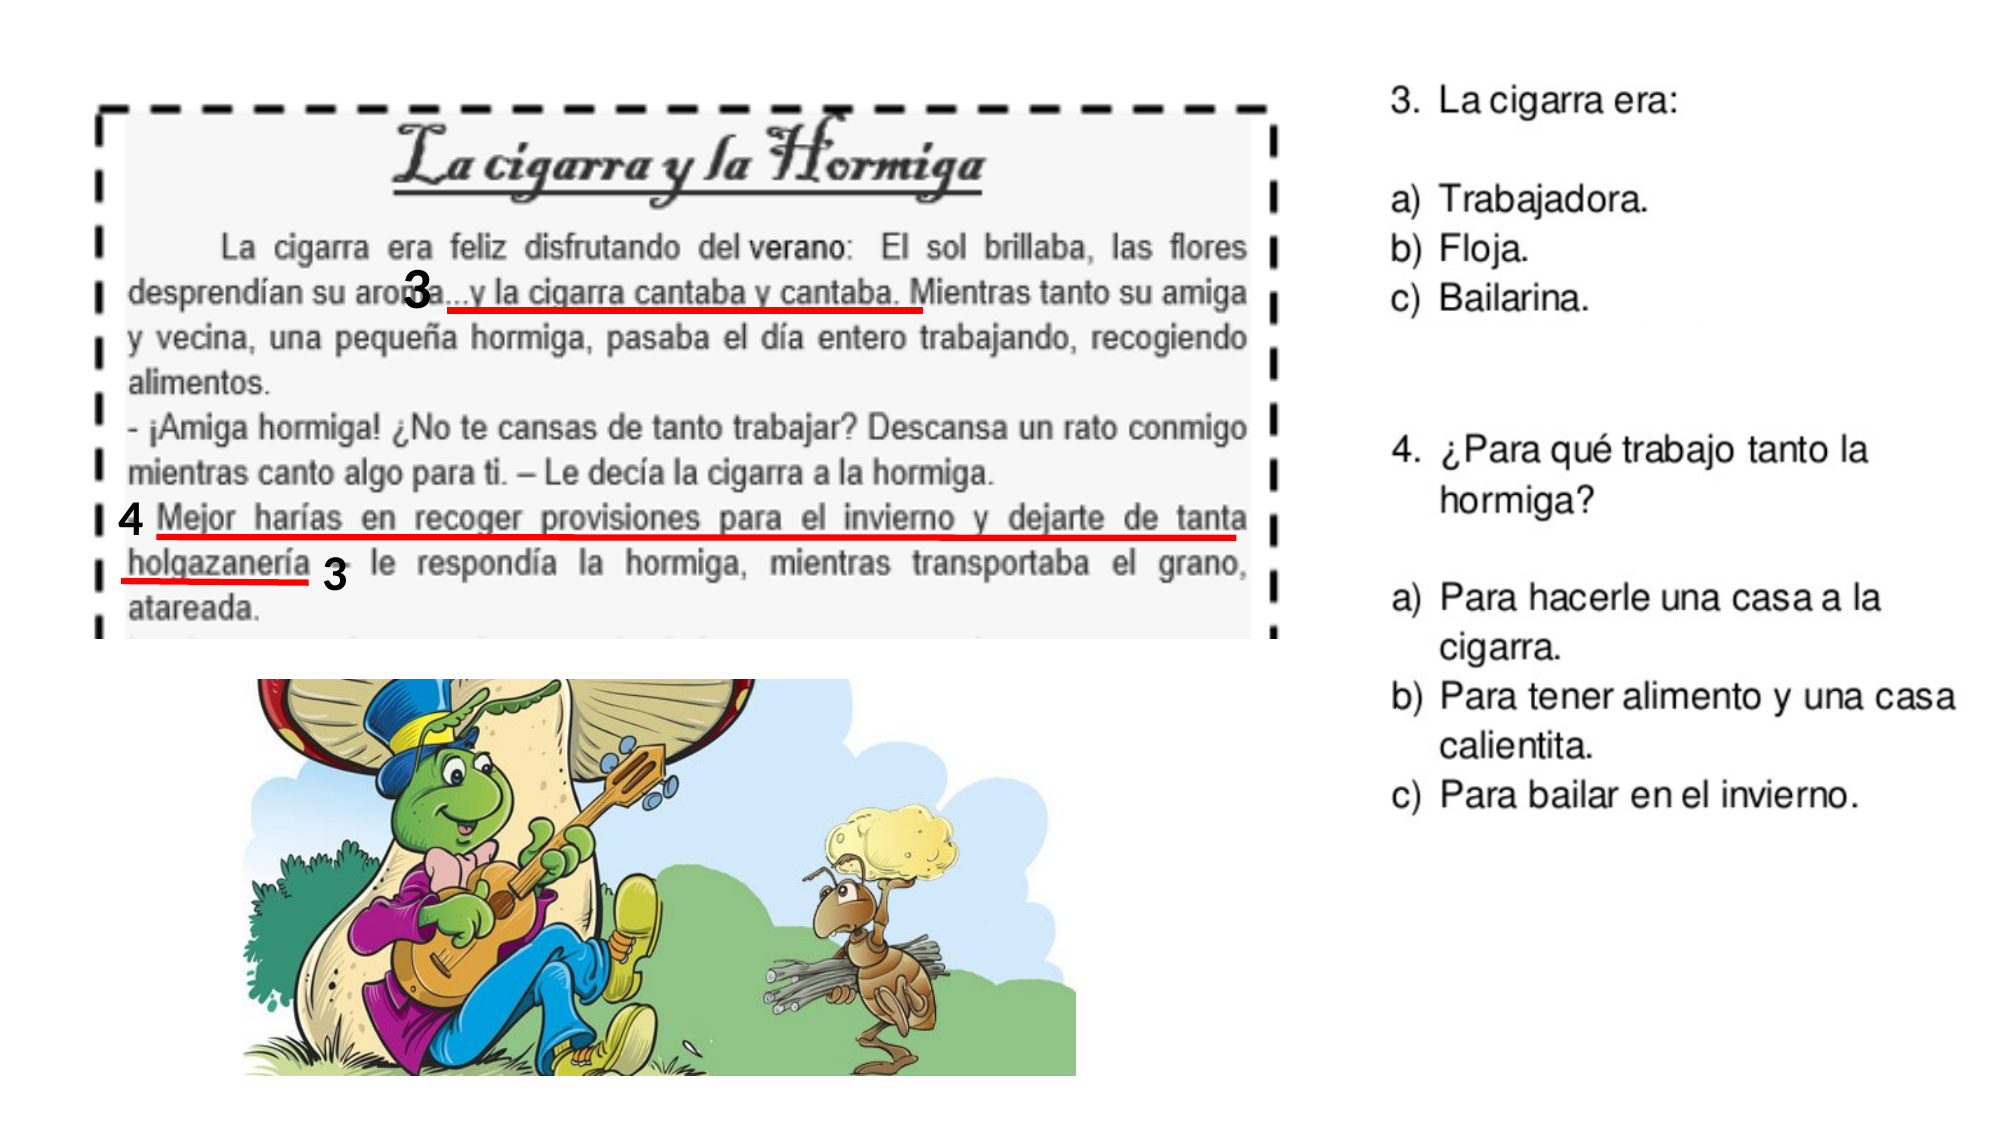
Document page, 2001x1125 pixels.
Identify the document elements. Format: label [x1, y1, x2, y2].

picture [1378, 83, 1708, 329]
picture [1378, 430, 1972, 830]
picture [243, 679, 1076, 1076]
picture [65, 85, 1308, 639]
